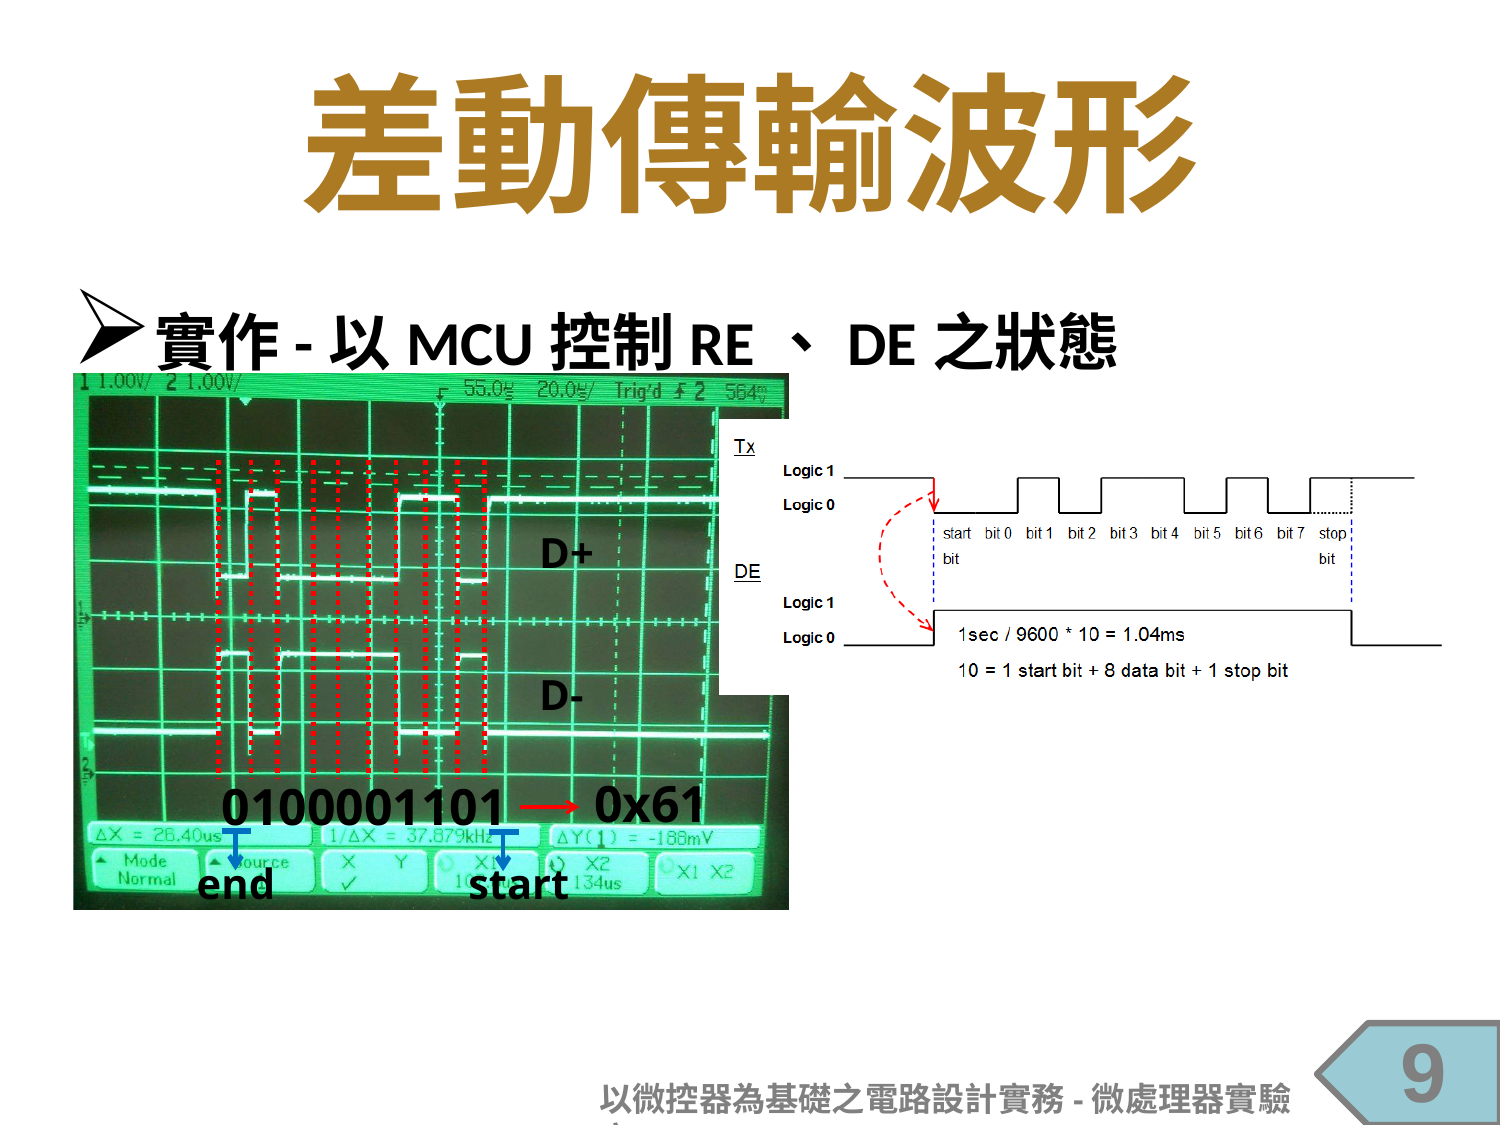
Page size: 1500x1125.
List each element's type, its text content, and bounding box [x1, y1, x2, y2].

picture [719, 418, 1463, 695]
text_box 差動傳輸波形 [0, 42, 1500, 231]
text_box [73, 373, 931, 917]
list 實作-以MCU控制RE、DE之狀態 [56, 287, 1370, 787]
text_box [584, 1011, 1500, 1125]
